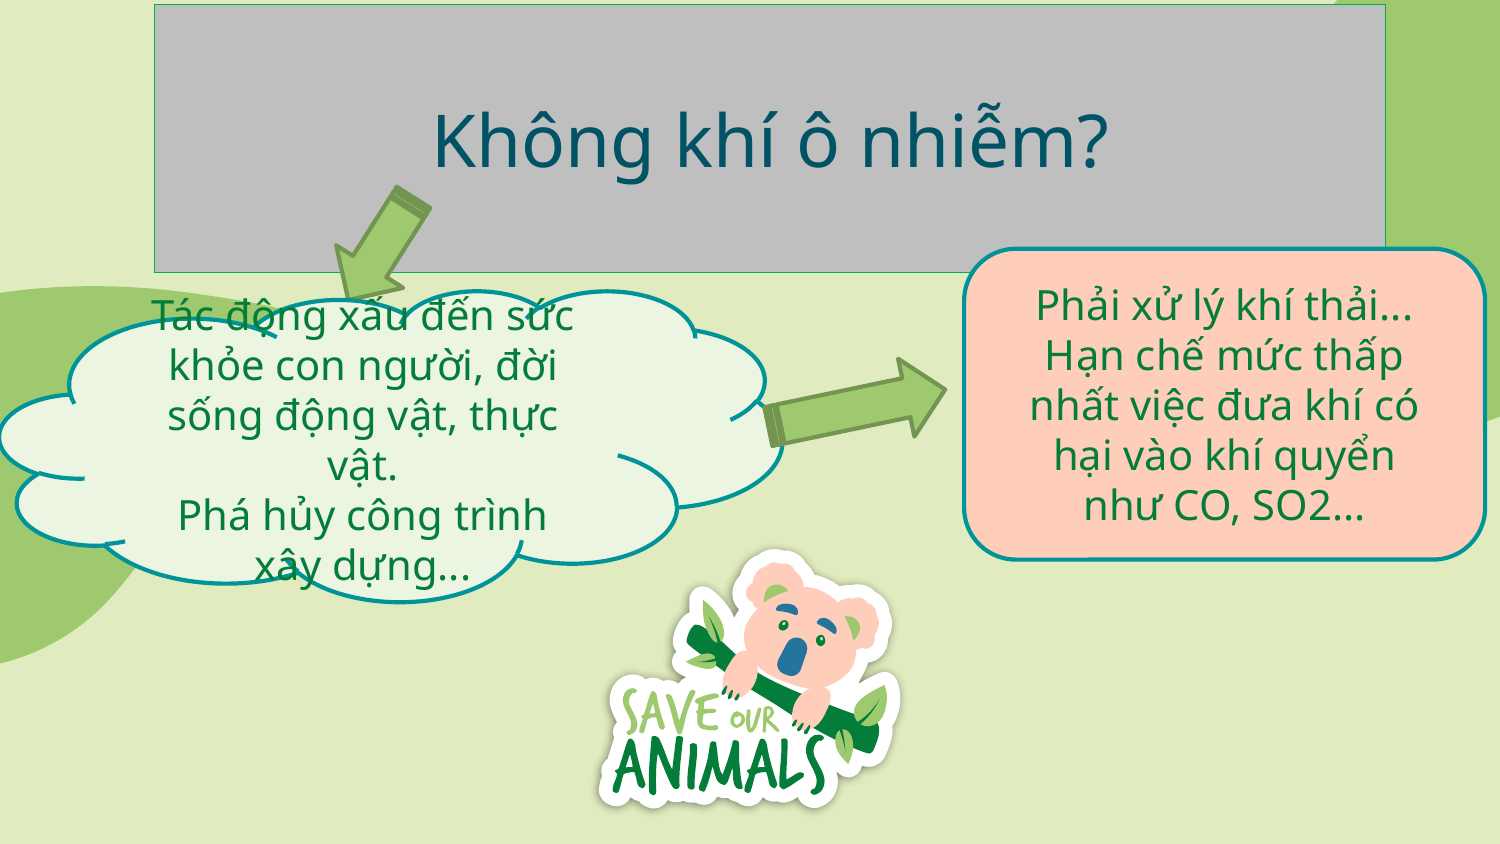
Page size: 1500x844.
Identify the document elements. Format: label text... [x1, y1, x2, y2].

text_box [598, 548, 902, 809]
text_box Tác động xấu đến sức khỏe con người, đời sống động vật, thực vật. Phá hủy công trình xây dựng... [0, 289, 785, 605]
text_box Phải xử lý khí thải... Hạn chế mức thấp nhất việc đưa khí có hại vào khí quyển như CO, SO2... [962, 246, 1488, 562]
title Không khí ô nhiễm? [154, 4, 1386, 273]
text_box [334, 184, 433, 299]
text_box [762, 357, 948, 449]
